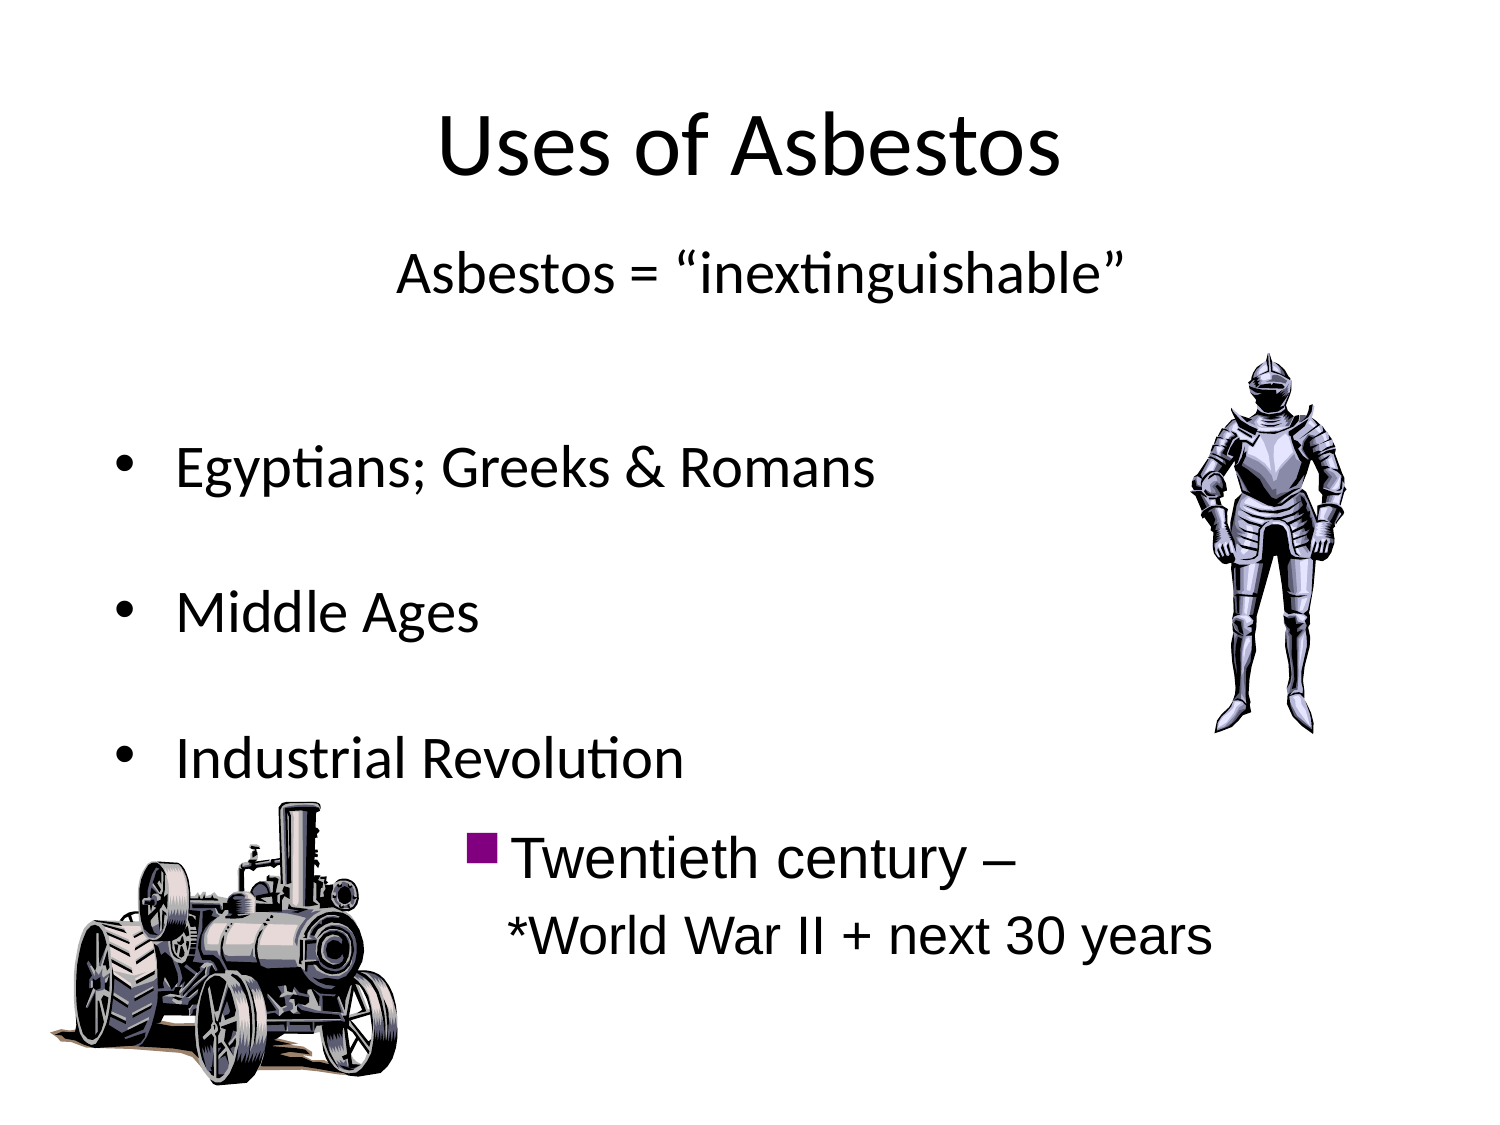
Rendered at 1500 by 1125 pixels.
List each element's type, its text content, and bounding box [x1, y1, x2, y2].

title Uses of Asbestos [75, 45, 1425, 233]
picture [49, 799, 401, 1089]
text_box Twentieth century – *World War II + next 30 years [462, 812, 1388, 1000]
picture [1189, 349, 1351, 738]
list Asbestos = “inextinguishable” Egyptians; Greeks & Romans Middle Ages Industrial Revolution [99, 224, 1425, 800]
